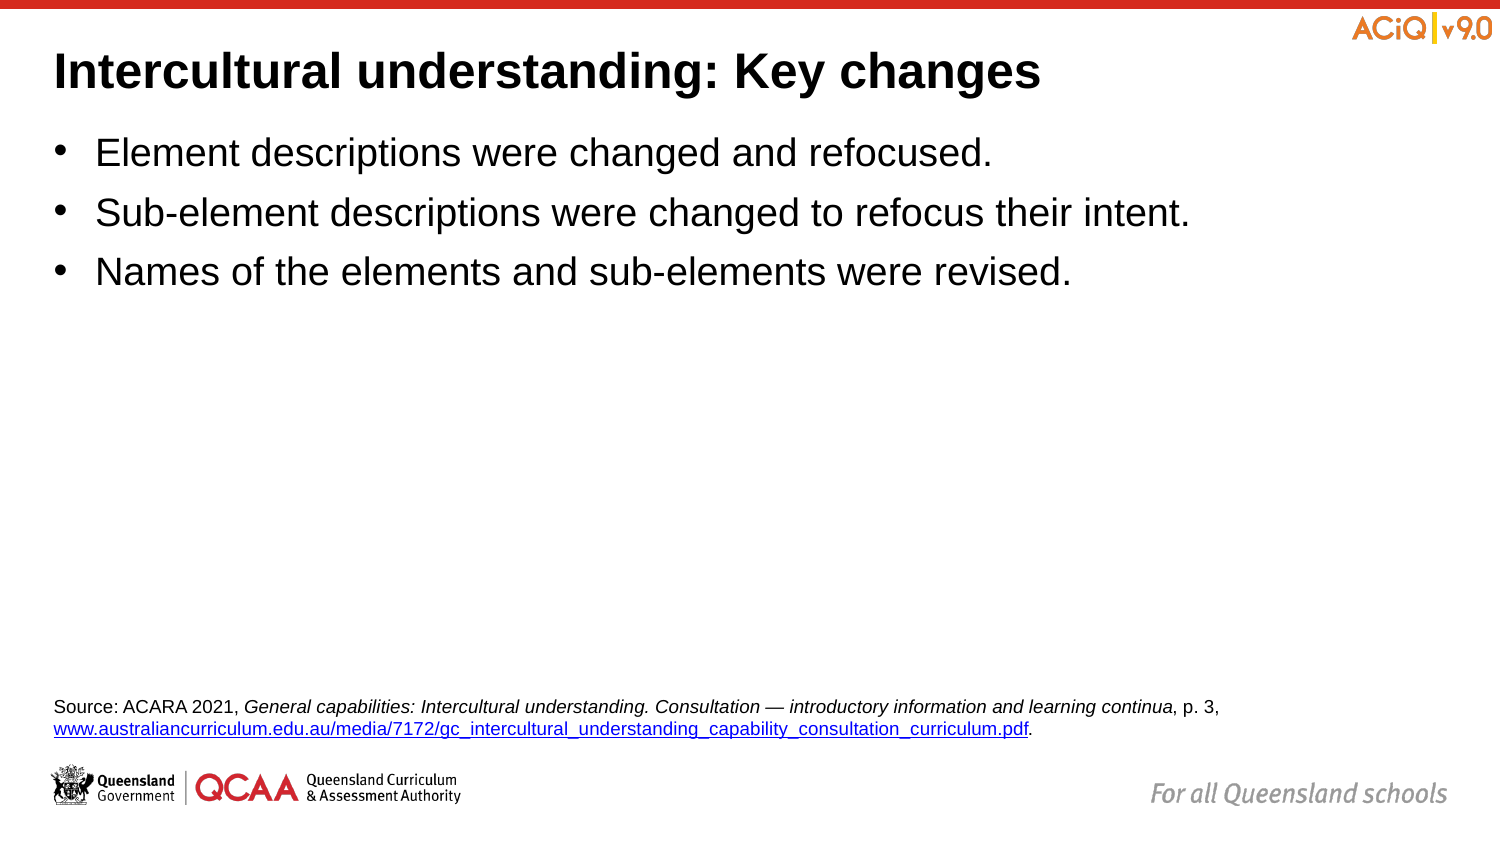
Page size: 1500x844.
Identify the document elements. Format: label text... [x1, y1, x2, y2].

list Element descriptions were changed and refocused. Sub-element descriptions were changed to refocus their intent. Names of the elements and sub-elements were revised. [53, 126, 1448, 694]
picture [1352, 12, 1492, 44]
picture [49, 764, 462, 805]
list Source: ACARA 2021, General capabilities: Intercultural understanding. Consultation — introductory information and learning continua, p. 3, www.australiancurriculum.edu.au/media/7172/gc_intercultural_understanding_capability_consultation_curriculum.pdf. [53, 694, 1448, 742]
title Intercultural understanding: Key changes [53, 45, 1448, 105]
picture [1151, 782, 1447, 806]
